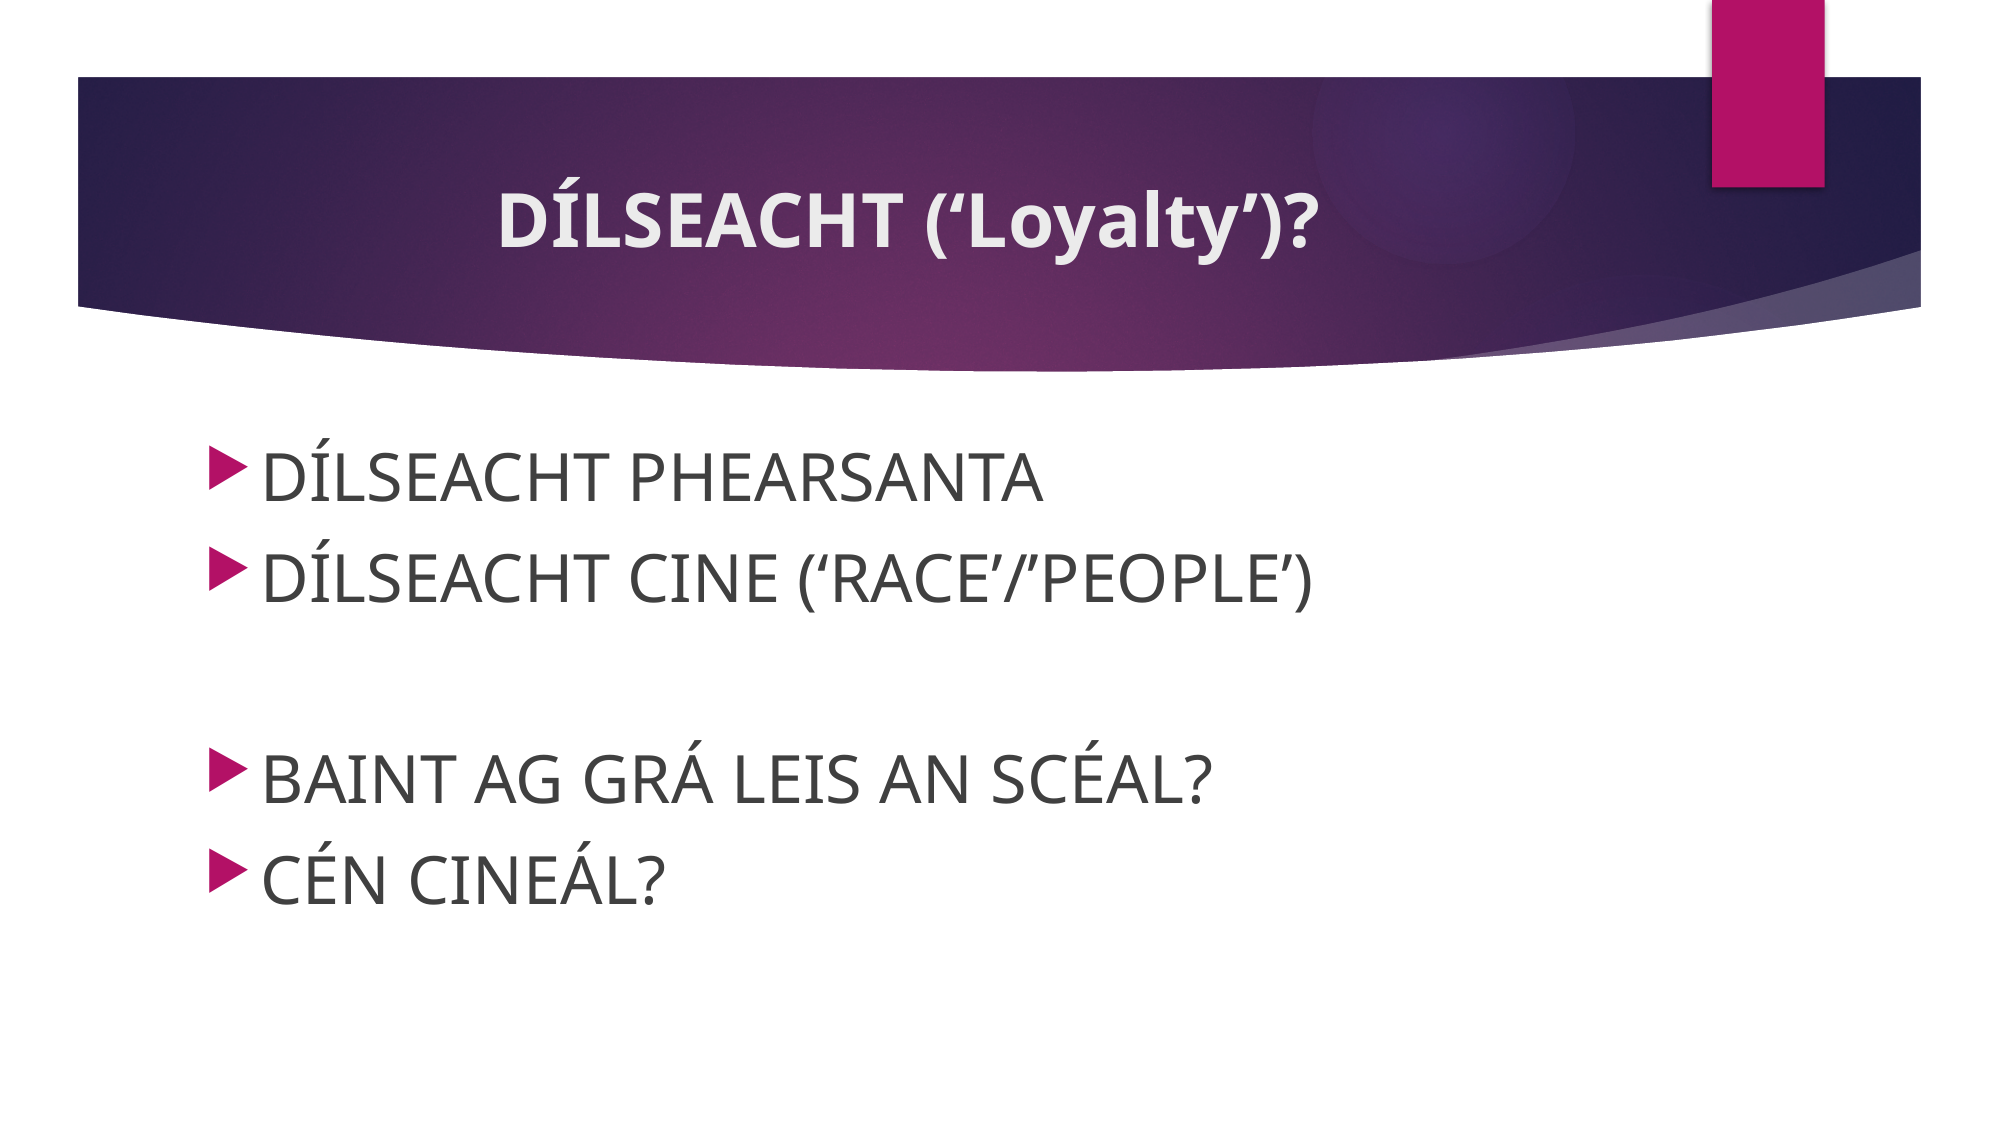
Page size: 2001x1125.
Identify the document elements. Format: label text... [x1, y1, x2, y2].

title DÍLSEACHT (‘Loyalty’)? [189, 159, 1627, 276]
list DÍLSEACHT PHEARSANTA DÍLSEACHT CINE (‘RACE’/’PEOPLE’) BAINT AG GRÁ LEIS AN SCÉAL? CÉN CINEÁL? [189, 427, 1638, 988]
